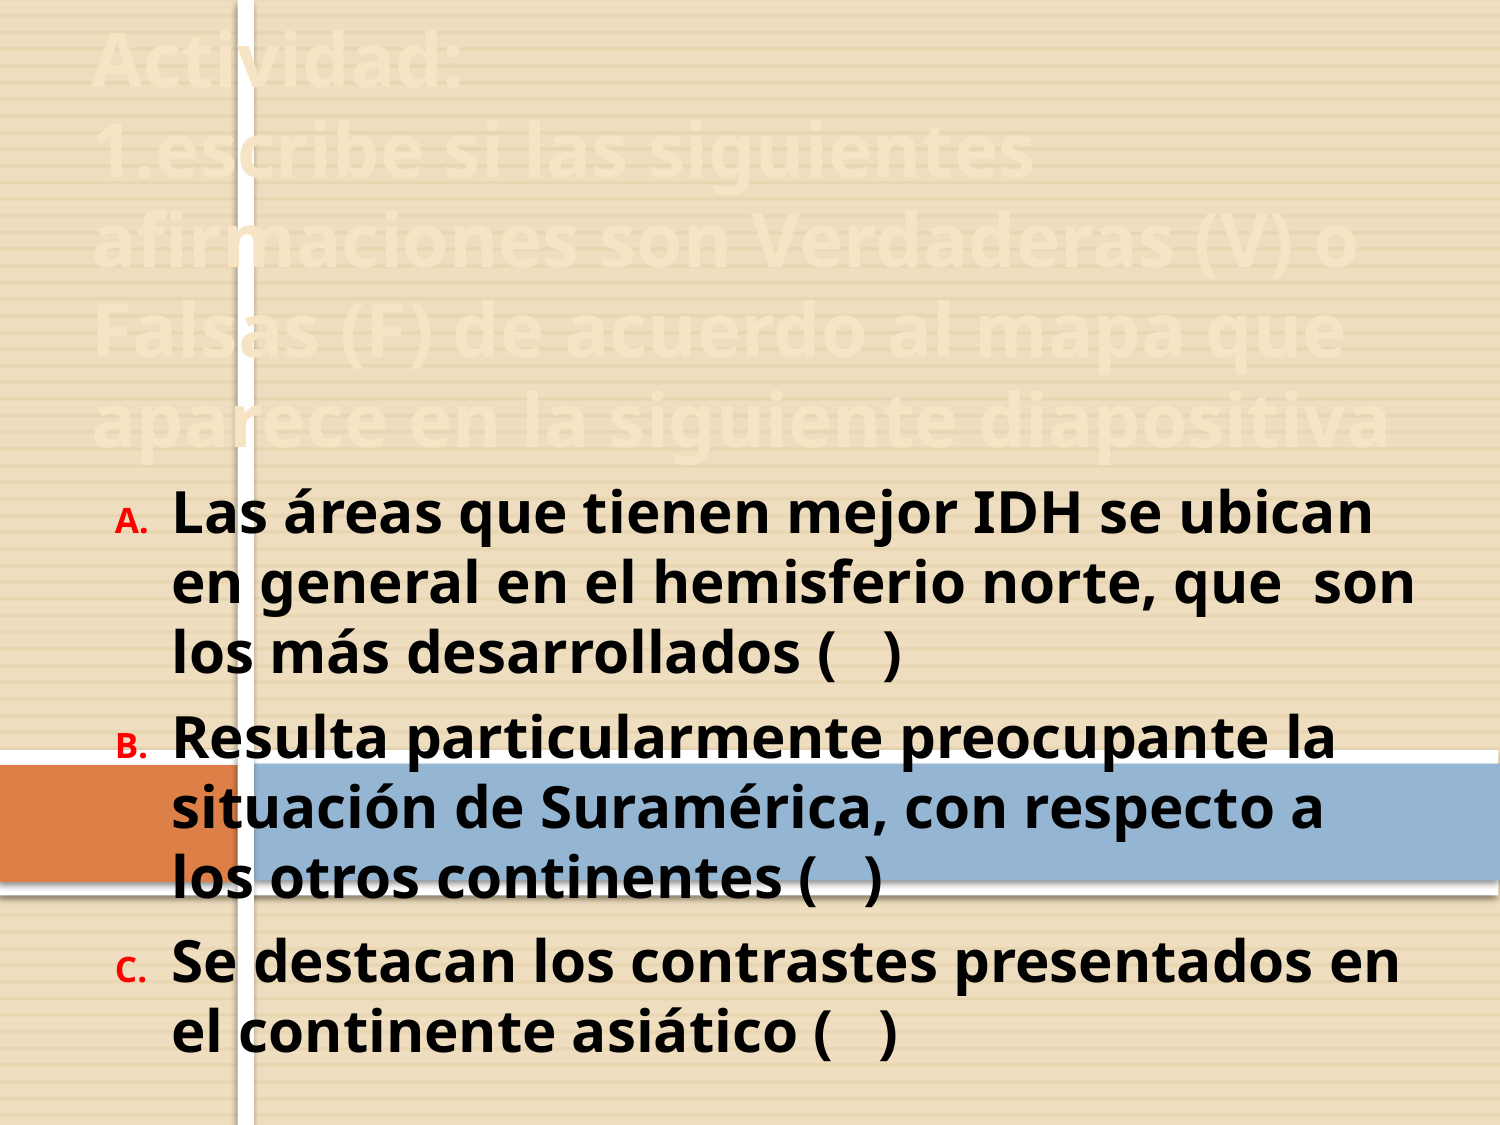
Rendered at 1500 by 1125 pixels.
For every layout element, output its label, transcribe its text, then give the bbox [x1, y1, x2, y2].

list Las áreas que tienen mejor IDH se ubican en general en el hemisferio norte, que son los más desarrollados ( ) Resulta particularmente preocupante la situación de Suramérica, con respecto a los otros continentes ( ) Se destacan los contrastes presentados en el continente asiático ( ) [100, 468, 1436, 1024]
title Actividad: 1.escribe si las siguientes afirmaciones son Verdaderas (V) o Falsas (F) de acuerdo al mapa que aparece en la siguiente diapositiva [76, 113, 1447, 451]
